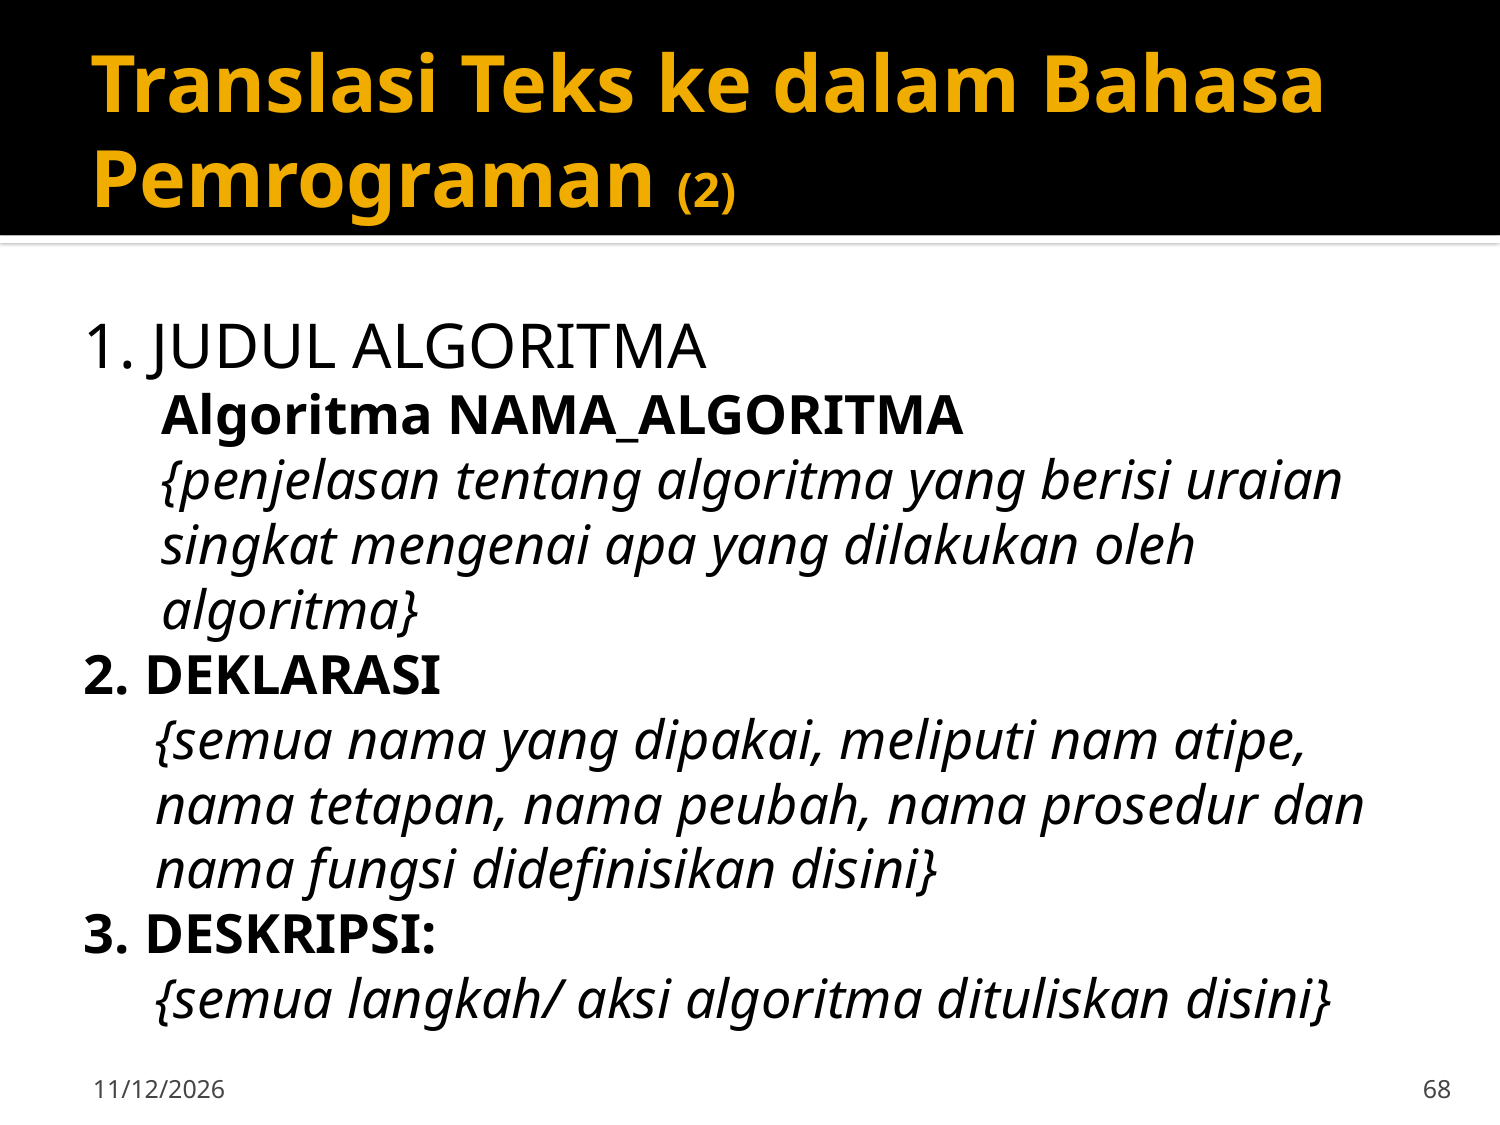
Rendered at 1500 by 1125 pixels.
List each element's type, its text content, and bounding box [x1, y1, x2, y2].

title Translasi Teks ke dalam Bahasa Pemrograman (2) [75, 25, 1425, 231]
slide_number 15-Sep-19 [75, 1062, 425, 1108]
slide_number 68 [1345, 1062, 1467, 1108]
list 1. JUDUL ALGORITMA Algoritma NAMA_ALGORITMA {penjelasan tentang algoritma yang berisi uraian singkat mengenai apa yang dilakukan oleh algoritma} 2. DEKLARASI {semua nama yang dipakai, meliputi nam atipe, nama tetapan, nama peubah, nama prosedur dan nama fungsi didefinisikan disini} 3. DESKRIPSI: {semua langkah/ aksi algoritma dituliskan disini} [75, 291, 1425, 1050]
